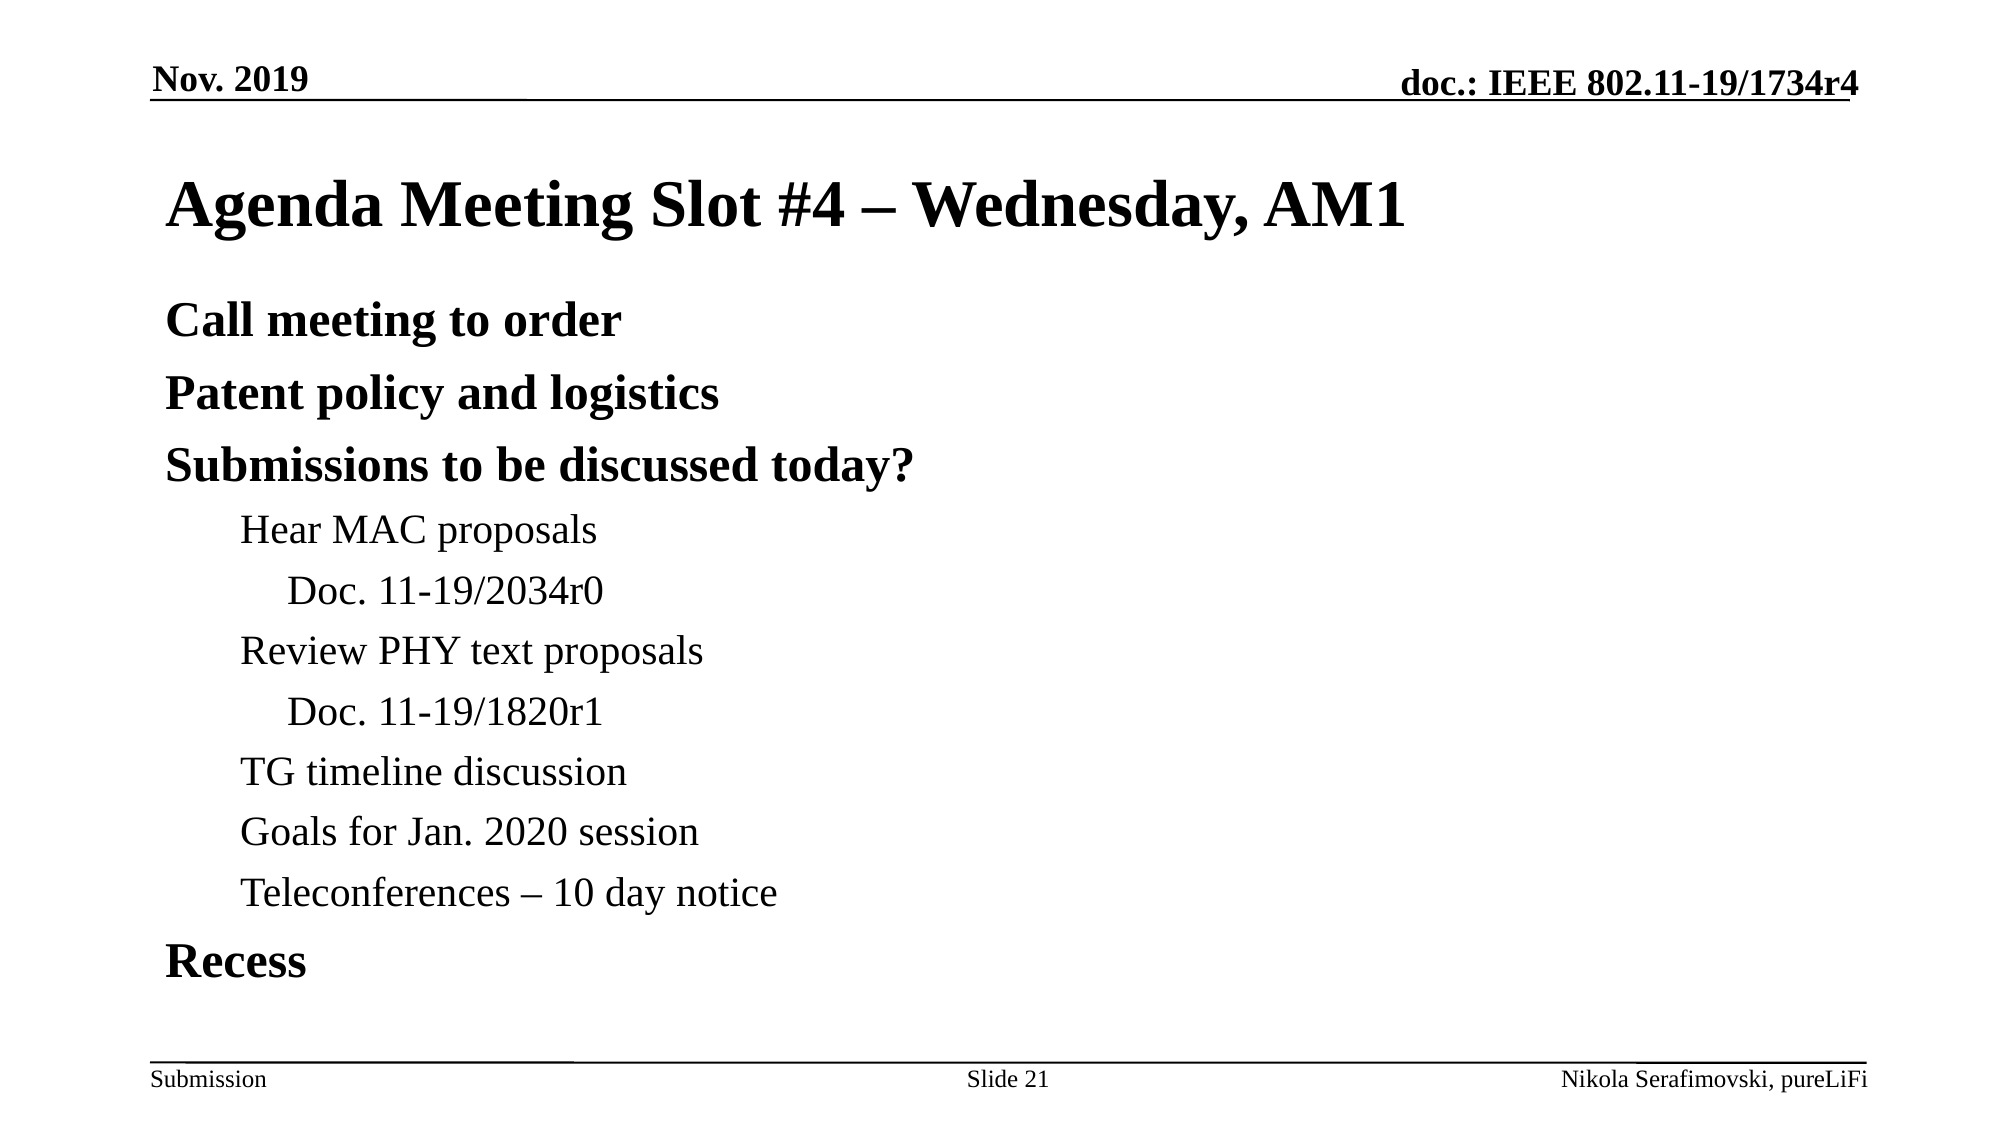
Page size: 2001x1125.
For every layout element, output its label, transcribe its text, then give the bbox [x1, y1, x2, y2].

title Agenda Meeting Slot #4 – Wednesday, AM1 [149, 112, 1850, 278]
slide_number Slide 21 [950, 1061, 1067, 1123]
footer Nikola Serafimovski, pureLiFi [1171, 1061, 1869, 1093]
list Call meeting to order Patent policy and logistics Submissions to be discussed today? Hear MAC proposals Doc. 11-19/2034r0 Review PHY text proposals Doc. 11-19/1820r1 TG timeline discussion Goals for Jan. 2020 session Teleconferences – 10 day notice Recess [149, 278, 1850, 954]
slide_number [152, 54, 563, 100]
